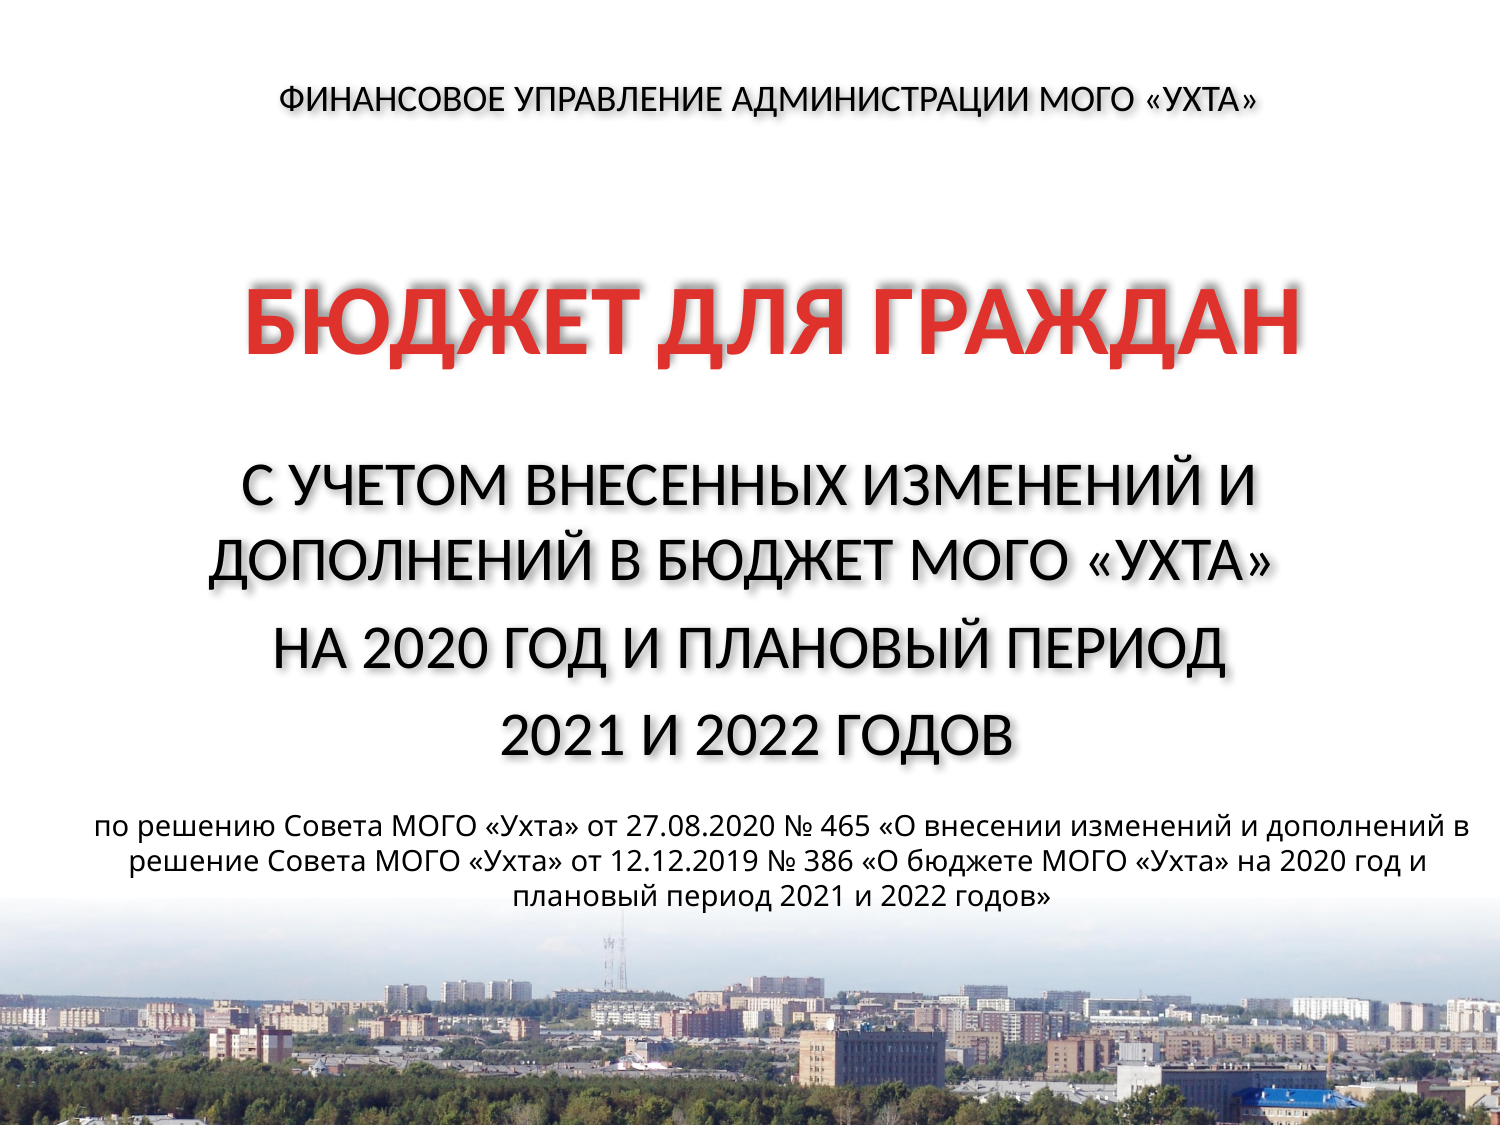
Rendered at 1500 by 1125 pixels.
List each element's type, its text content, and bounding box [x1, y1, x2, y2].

text_box ФИНАНСОВОЕ УПРАВЛЕНИЕ АДМИНИСТРАЦИИ МОГО «УХТА» [196, 66, 1343, 354]
subtitle С УЧЕТОМ ВНЕСЕННЫХ ИЗМЕНЕНИЙ И ДОПОЛНЕНИЙ В БЮДЖЕТ МОГО «УХТА» НА 2020 ГОД И ПЛАНОВЫЙ ПЕРИОД 2021 И 2022 ГОДОВ [177, 435, 1323, 724]
title БЮДЖЕТ ДЛЯ ГРАЖДАН [135, 193, 1411, 435]
picture [0, 897, 1500, 1125]
text_box по решению Совета МОГО «Ухта» от 27.08.2020 № 465 «О внесении изменений и дополнений в решение Совета МОГО «Ухта» от 12.12.2019 № 386 «О бюджете МОГО «Ухта» на 2020 год и плановый период 2021 и 2022 годов» [77, 798, 1487, 896]
